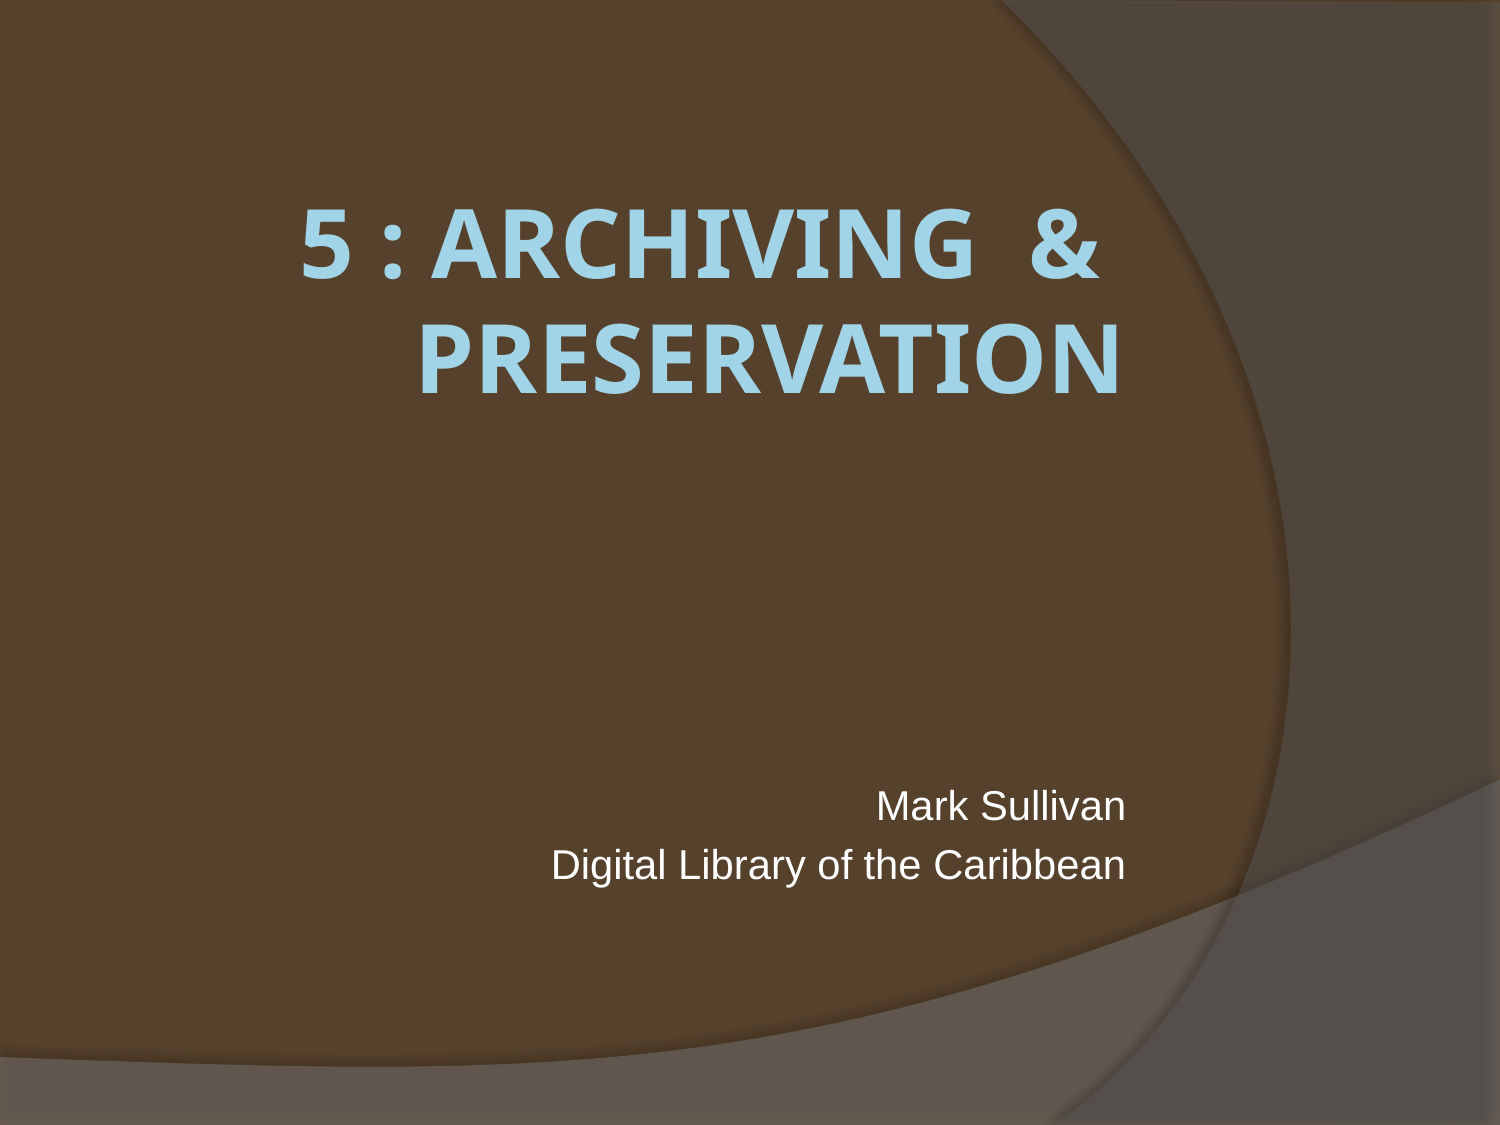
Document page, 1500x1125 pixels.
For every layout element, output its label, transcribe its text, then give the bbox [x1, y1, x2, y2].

subtitle Mark Sullivan Digital Library of the Caribbean [71, 600, 1134, 888]
title 5 : Archiving & Preservation [70, 174, 1134, 553]
